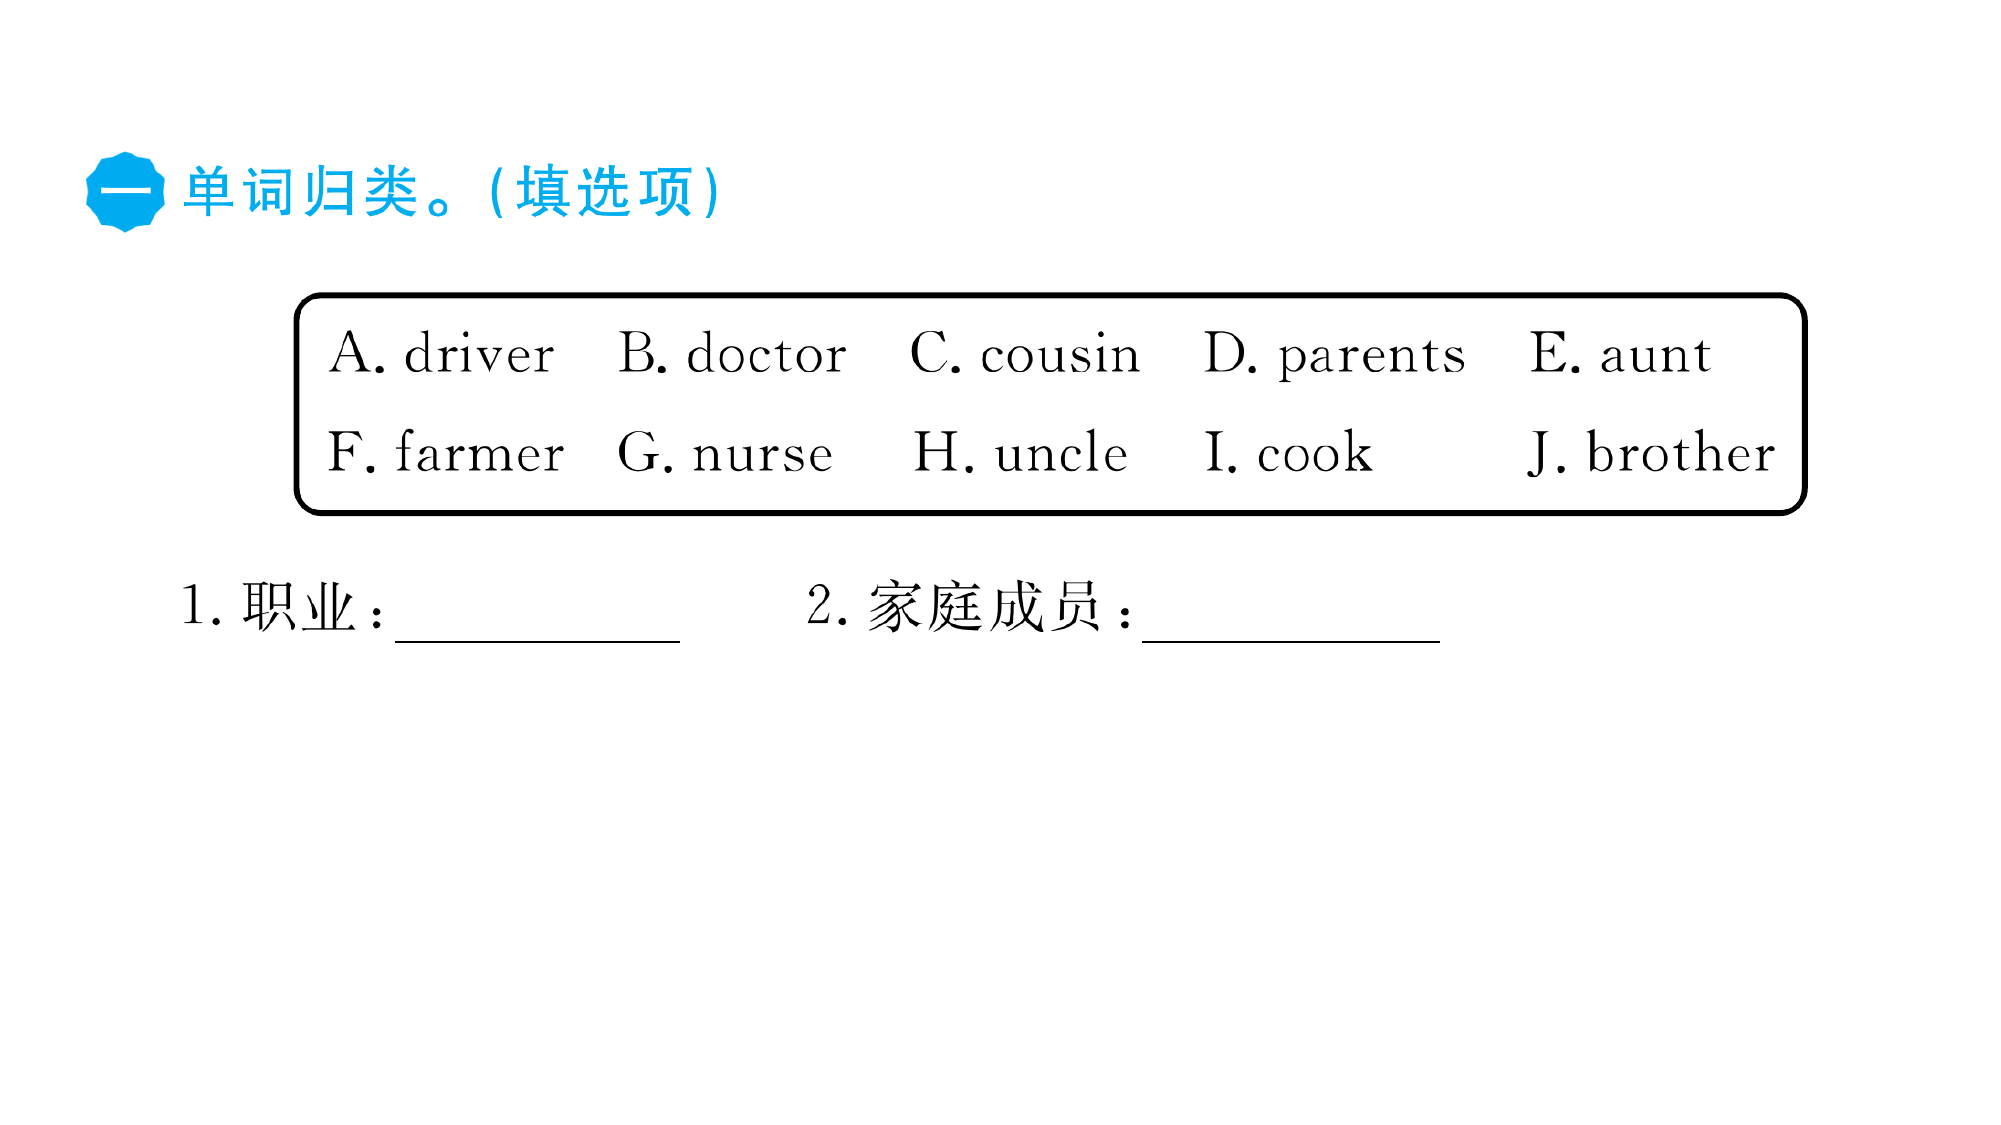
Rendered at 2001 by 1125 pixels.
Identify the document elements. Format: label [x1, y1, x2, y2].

picture [81, 142, 1946, 659]
